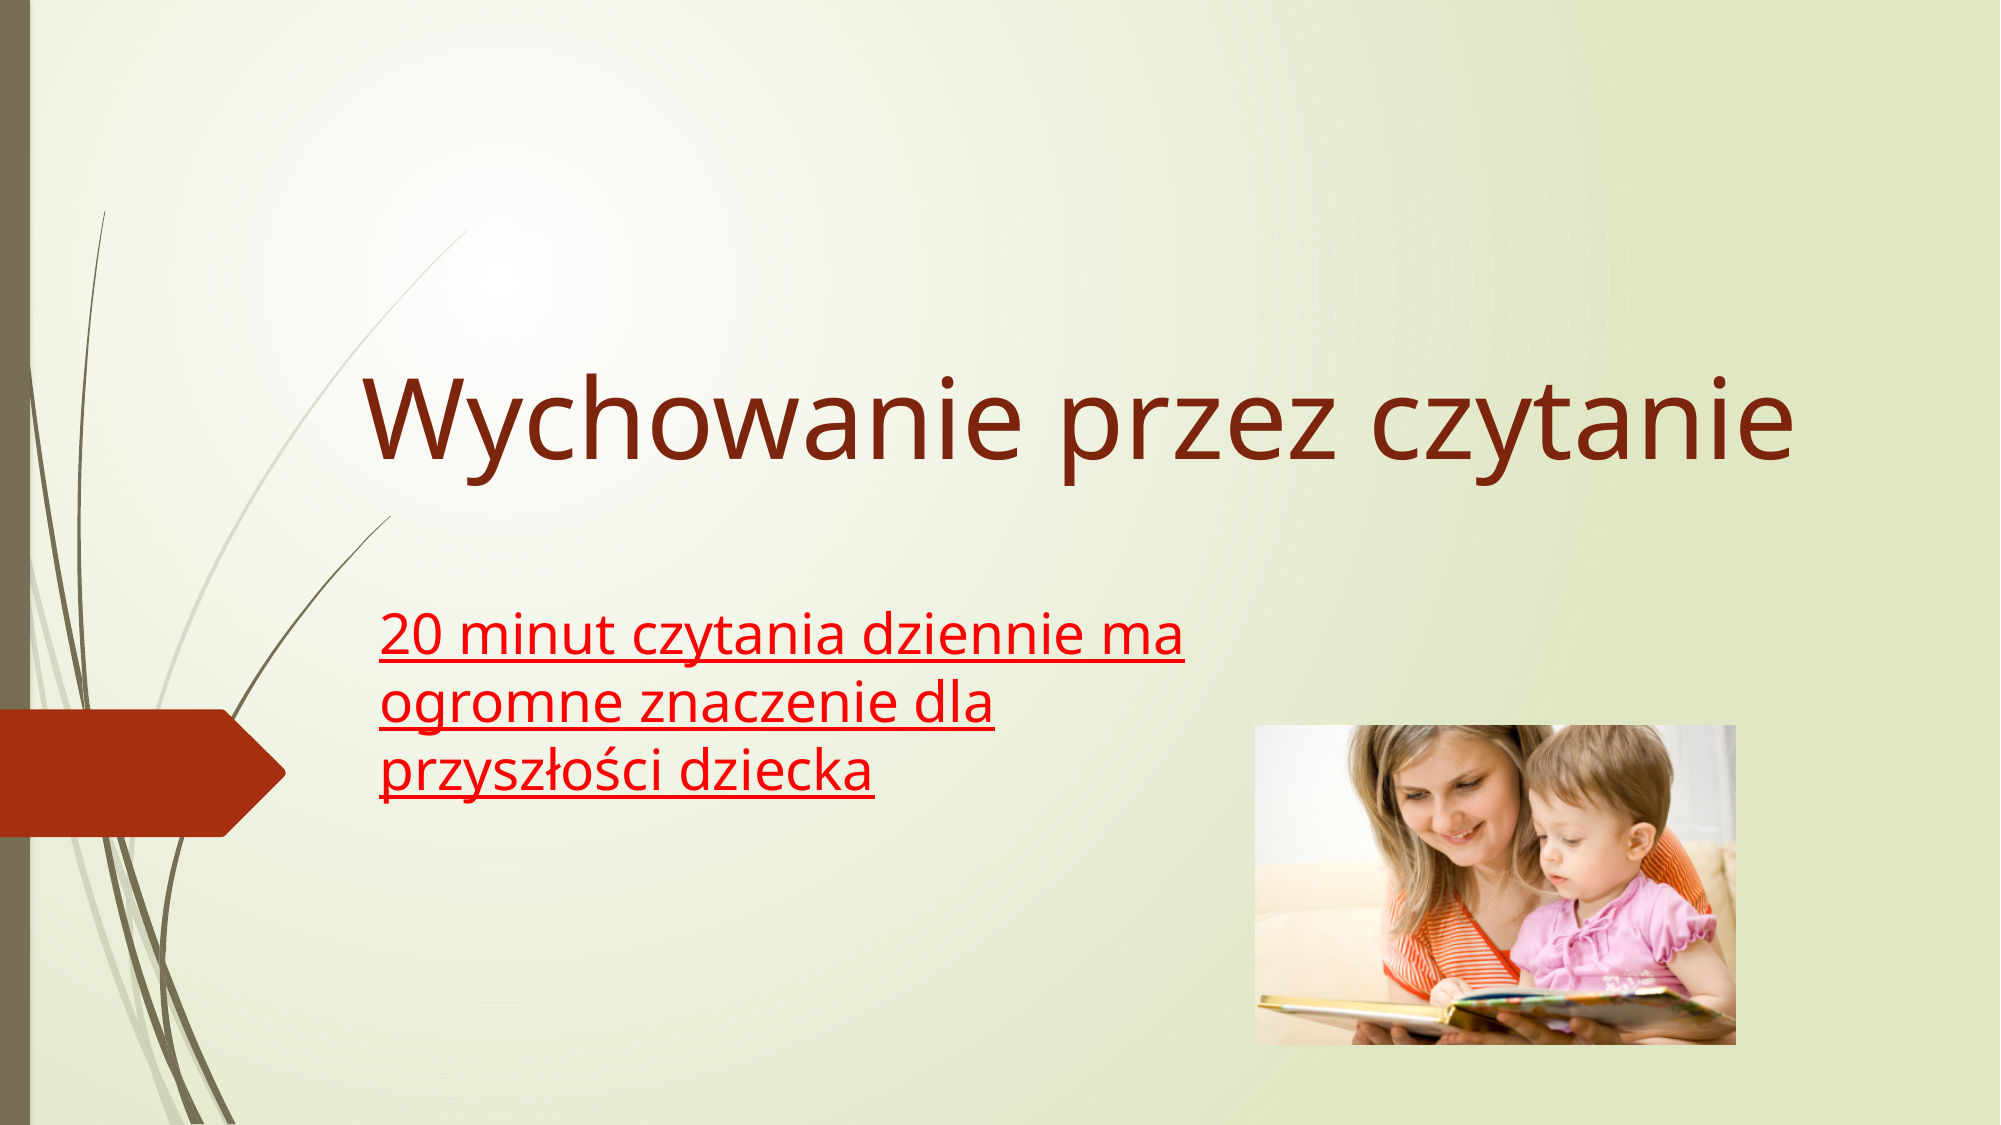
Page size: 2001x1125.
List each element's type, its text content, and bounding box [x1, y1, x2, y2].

title Wychowanie przez czytanie [346, 155, 1888, 490]
subtitle 20 minut czytania dziennie ma ogromne znaczenie dla przyszłości dziecka [364, 590, 1272, 810]
picture [1254, 725, 1736, 1046]
